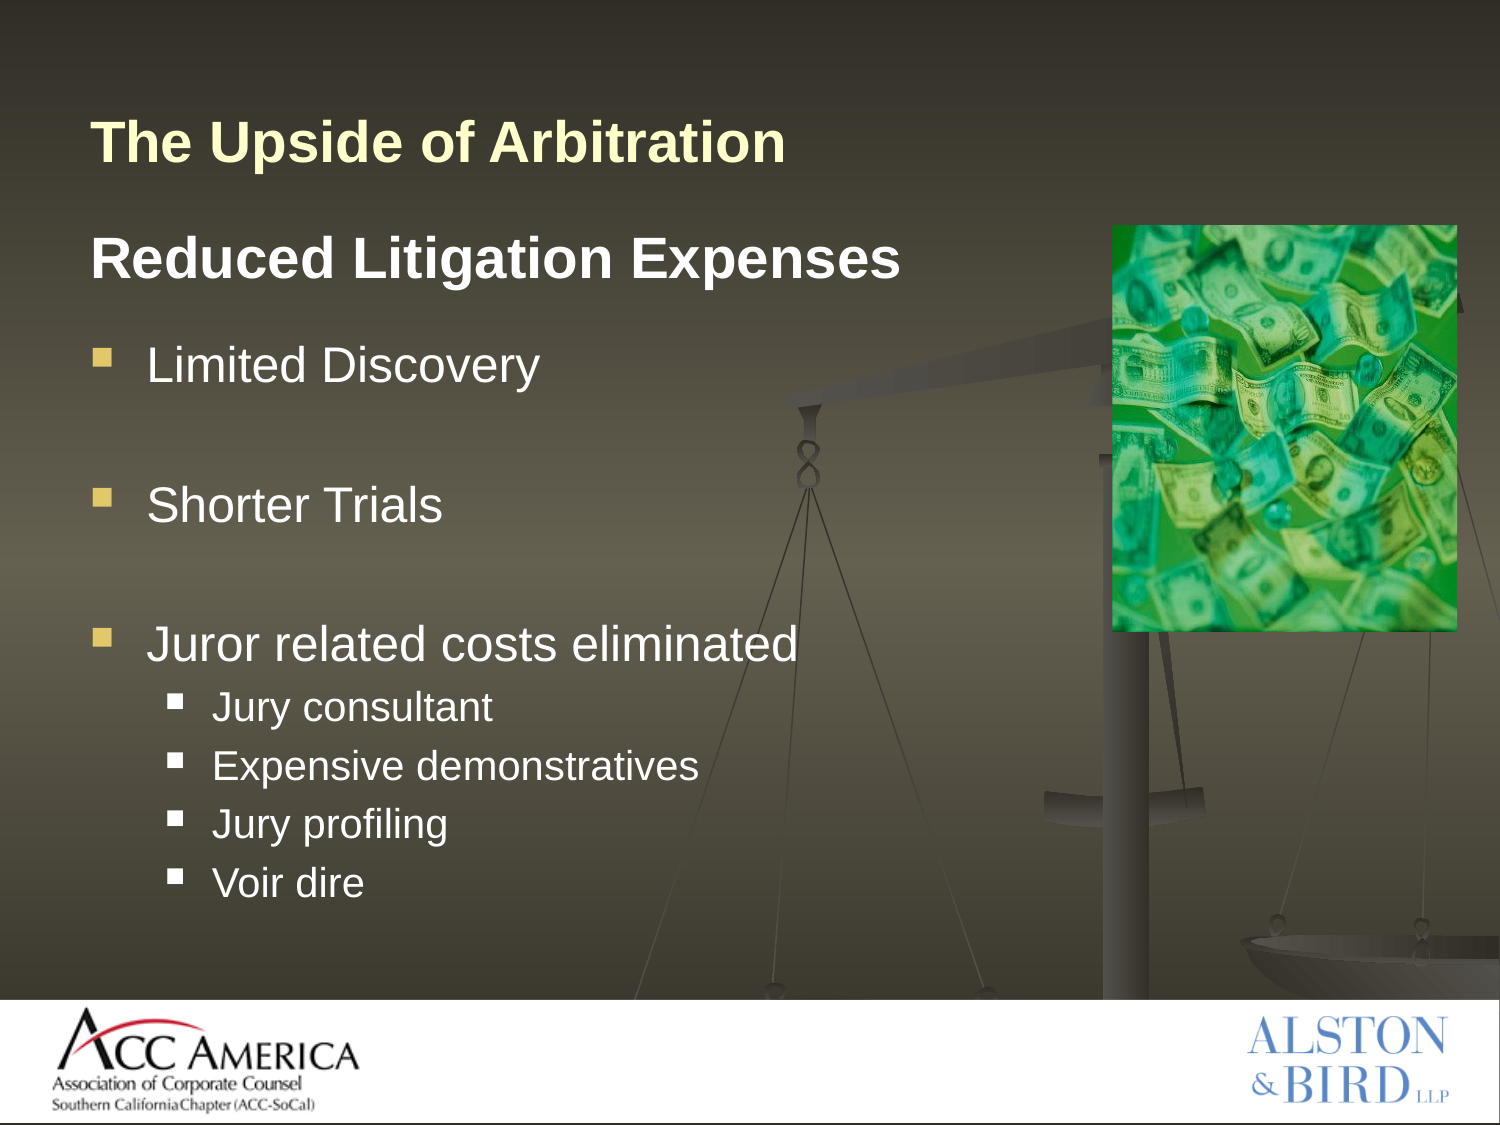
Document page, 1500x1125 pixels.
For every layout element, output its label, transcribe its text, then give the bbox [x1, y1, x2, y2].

list Reduced Litigation Expenses Limited Discovery Shorter Trials Juror related costs eliminated Jury consultant Expensive demonstratives Jury profiling Voir dire [75, 212, 1000, 956]
picture [1112, 224, 1458, 632]
picture [50, 1005, 363, 1117]
title The Upside of Arbitration [75, 45, 1425, 234]
picture [1246, 1015, 1450, 1104]
